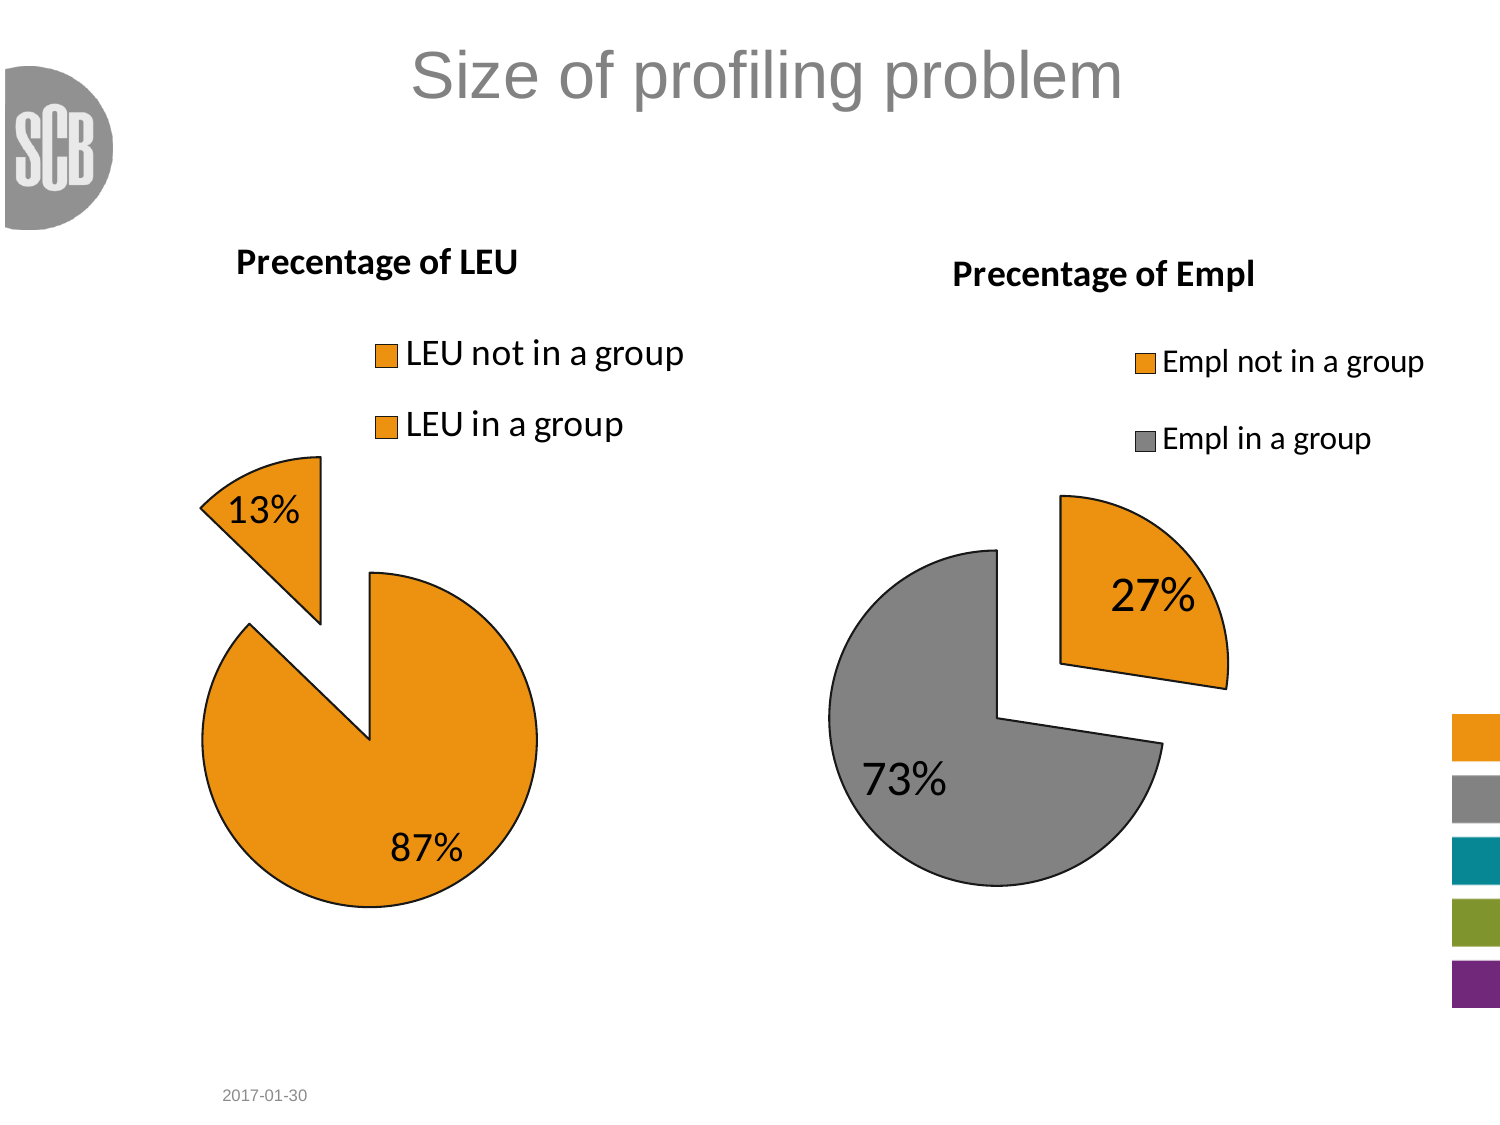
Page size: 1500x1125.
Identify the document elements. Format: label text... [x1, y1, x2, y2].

picture [5, 66, 113, 230]
picture [1459, 714, 1500, 1008]
chart [749, 219, 1459, 1125]
chart [29, 207, 727, 1125]
title Size of profiling problem [147, 19, 1388, 126]
